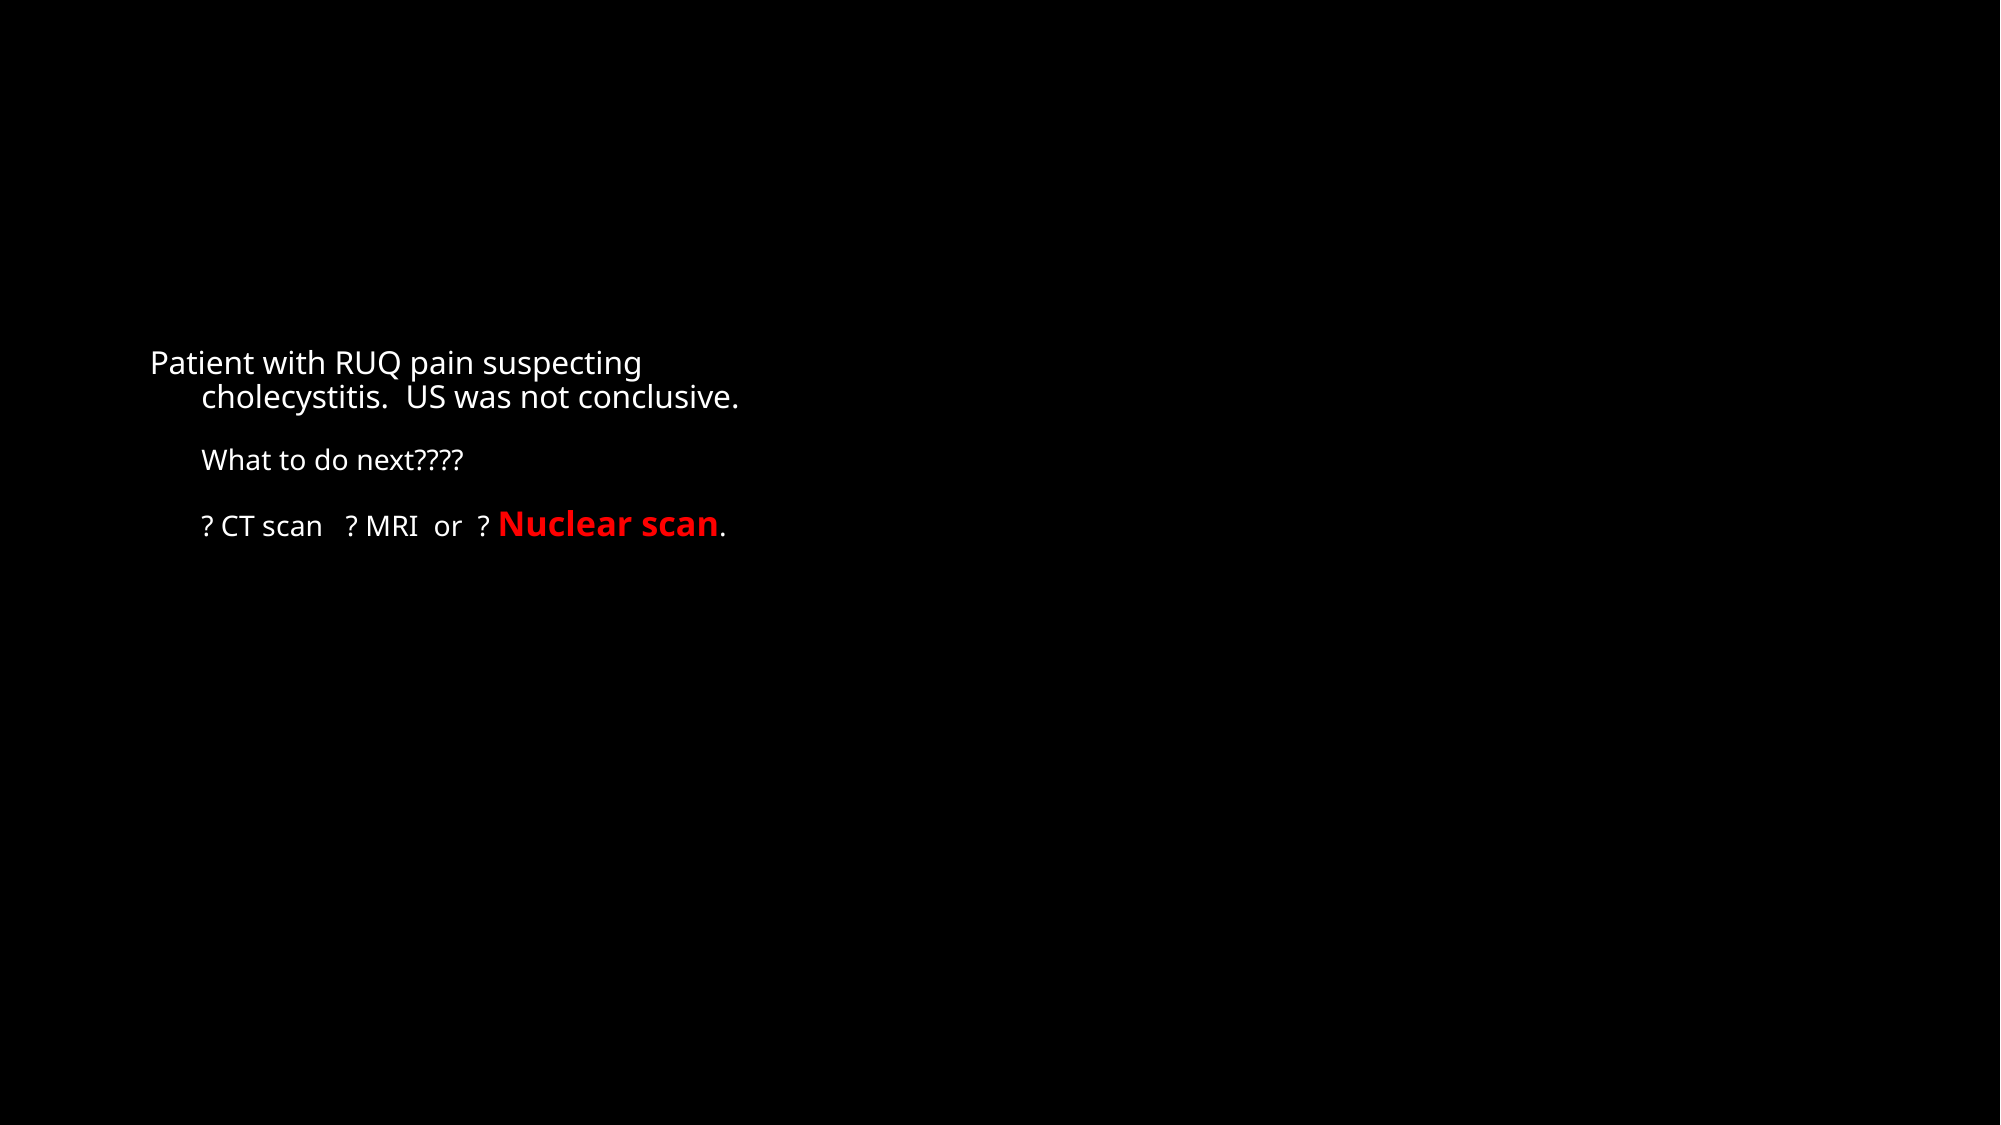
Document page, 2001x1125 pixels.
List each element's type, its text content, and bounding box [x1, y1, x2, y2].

title Patient with RUQ pain suspecting cholecystitis. US was not conclusive. What to do next???? ? CT scan ? MRI or ? Nuclear scan. [134, 336, 1860, 555]
